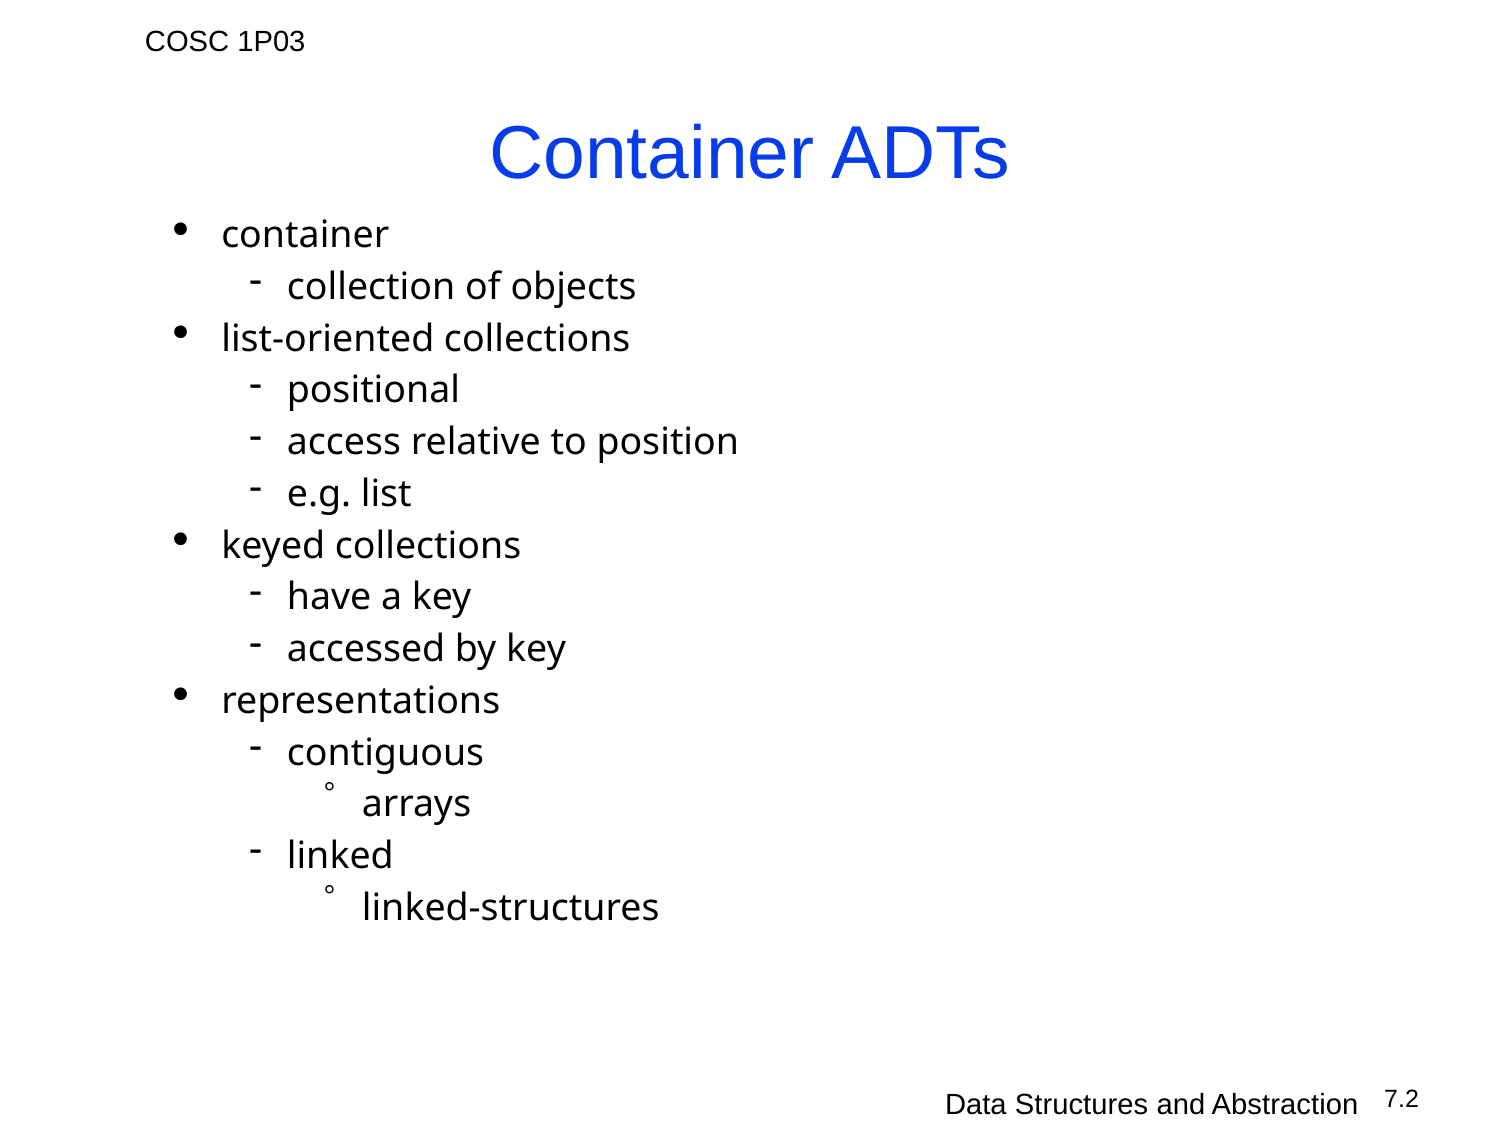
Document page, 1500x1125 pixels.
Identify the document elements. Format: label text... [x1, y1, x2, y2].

list container collection of objects list-oriented collections positional access relative to position e.g. list keyed collections have a key accessed by key representations contiguous arrays linked linked-structures [158, 207, 1337, 1000]
title Container ADTs [472, 112, 1028, 199]
